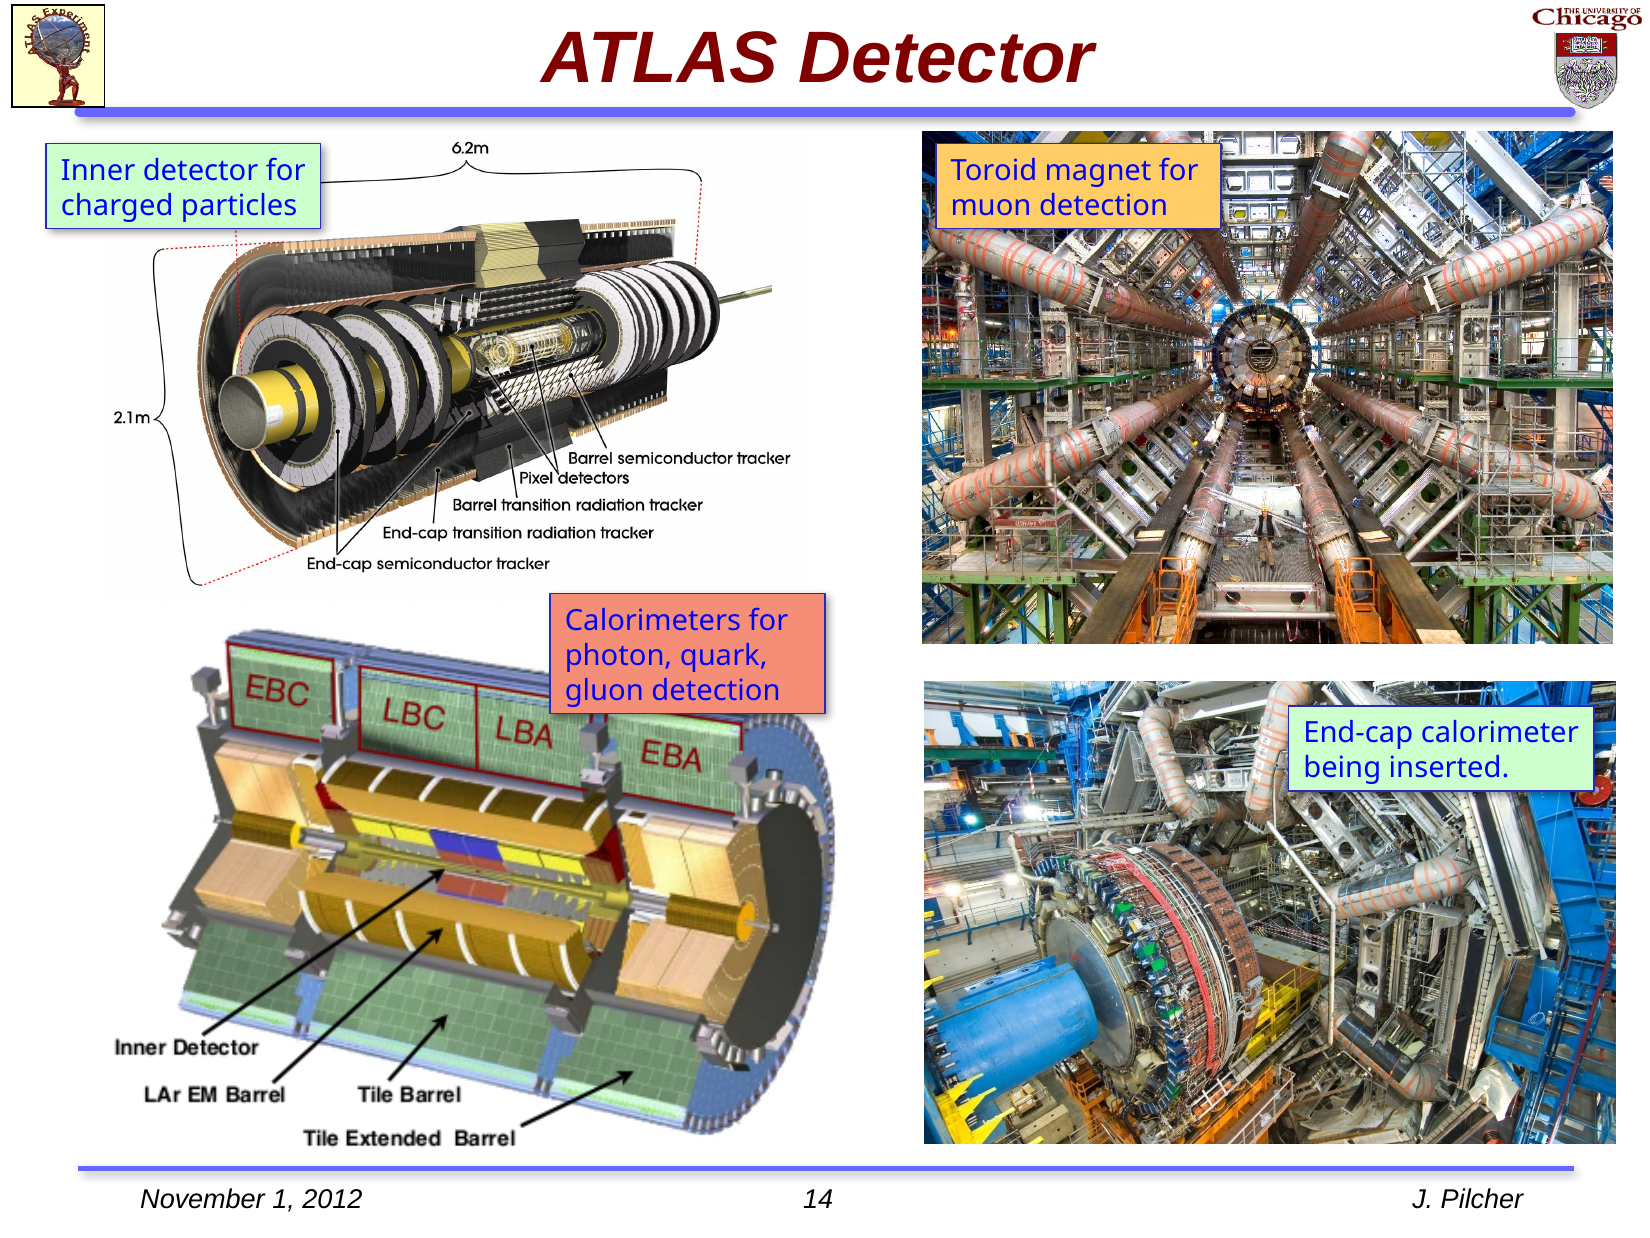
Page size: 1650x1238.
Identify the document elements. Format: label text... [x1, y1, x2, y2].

picture [921, 130, 1613, 644]
picture [74, 613, 855, 1157]
picture [99, 130, 813, 607]
picture [13, 88, 104, 106]
picture [13, 6, 104, 18]
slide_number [123, 1173, 468, 1215]
footer J. Pilcher [1195, 1173, 1540, 1215]
slide_number 14 [646, 1173, 990, 1215]
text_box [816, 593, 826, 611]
picture [924, 680, 1617, 1144]
picture [1532, 7, 1642, 109]
title ATLAS Detector [0, 18, 1637, 88]
text_box Inner detector for charged particles [45, 143, 94, 229]
